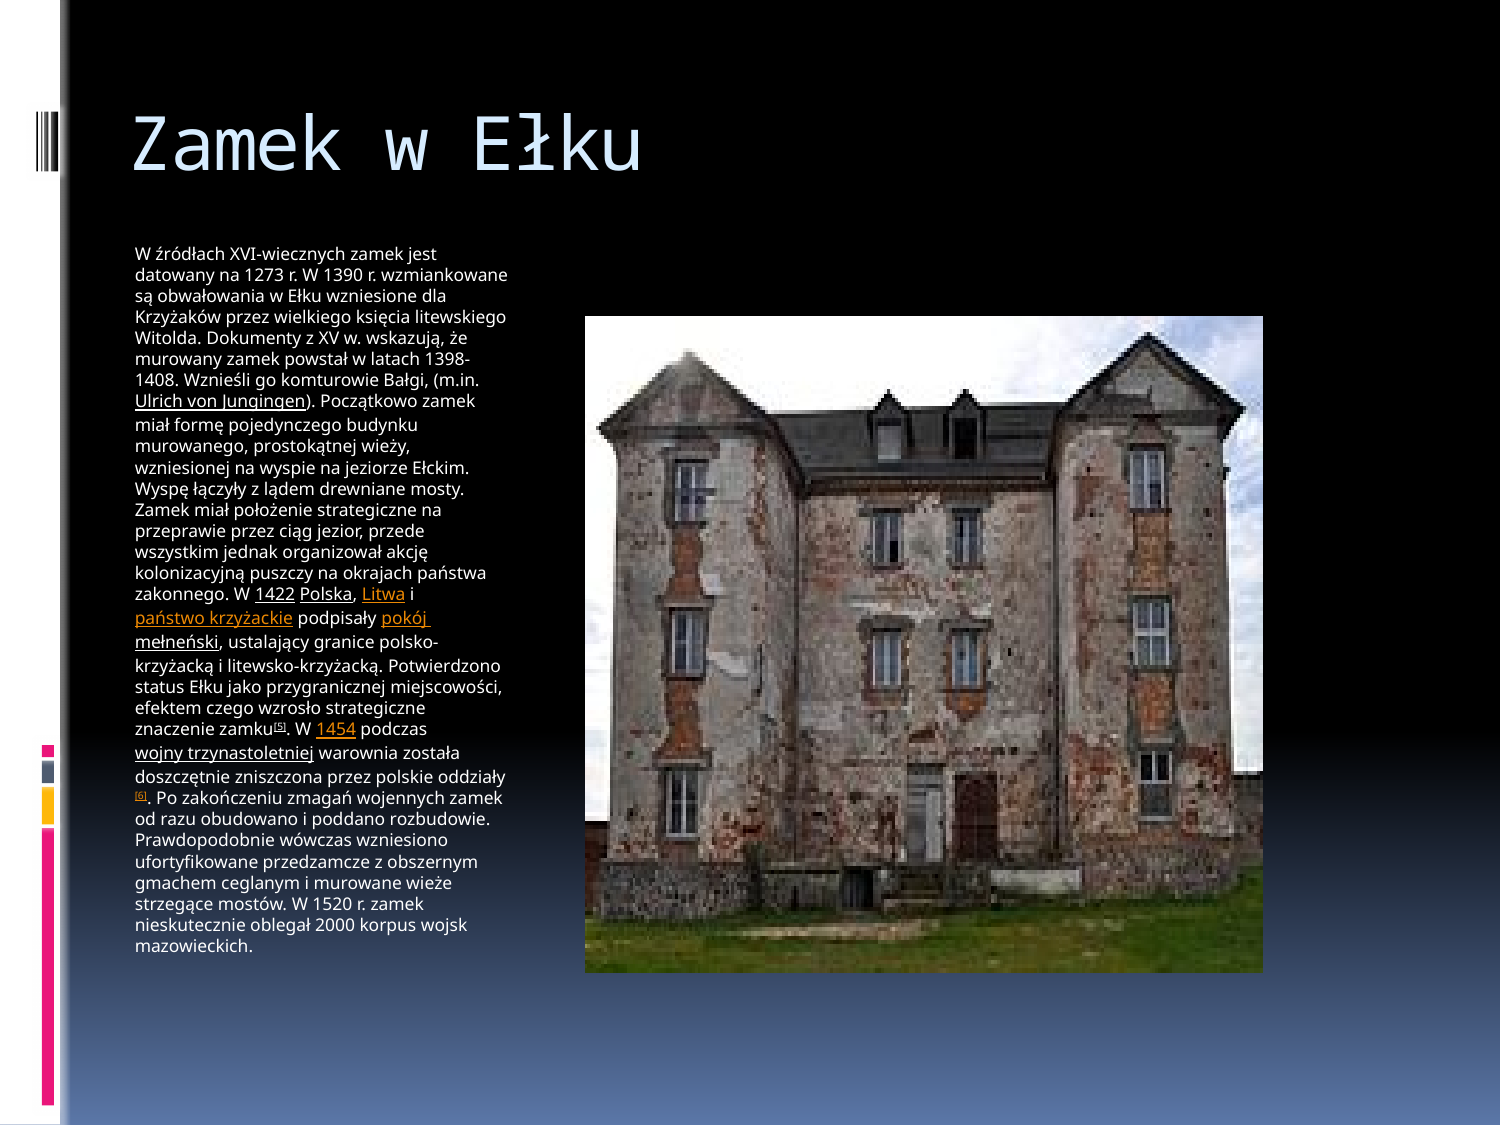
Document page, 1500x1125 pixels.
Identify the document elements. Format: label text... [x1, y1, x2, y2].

list W źródłach XVI-wiecznych zamek jest datowany na 1273 r. W 1390 r. wzmiankowane są obwałowania w Ełku wzniesione dla Krzyżaków przez wielkiego księcia litewskiego Witolda. Dokumenty z XV w. wskazują, że murowany zamek powstał w latach 1398-1408. Wznieśli go komturowie Bałgi, (m.in. Ulrich von Jungingen). Początkowo zamek miał formę pojedynczego budynku murowanego, prostokątnej wieży, wzniesionej na wyspie na jeziorze Ełckim. Wyspę łączyły z lądem drewniane mosty. Zamek miał położenie strategiczne na przeprawie przez ciąg jezior, przede wszystkim jednak organizował akcję kolonizacyjną puszczy na okrajach państwa zakonnego. W 1422 Polska, Litwa i państwo krzyżackie podpisały pokój mełneński, ustalający granice polsko-krzyżacką i litewsko-krzyżacką. Potwierdzono status Ełku jako przygranicznej miejscowości, efektem czego wzrosło strategiczne znaczenie zamku[5]. W 1454 podczas wojny trzynastoletniej warownia została doszczętnie zniszczona przez polskie oddziały[6]. Po zakończeniu zmagań wojennych zamek od razu obudowano i poddano rozbudowie. Prawdopodobnie wówczas wzniesiono ufortyfikowane przedzamcze z obszernym gmachem ceglanym i murowane wieże strzegące mostów. W 1520 r. zamek nieskutecznie oblegał 2000 korpus wojsk mazowieckich. [112, 235, 525, 986]
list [585, 315, 1263, 974]
title Zamek w Ełku [112, 44, 1463, 236]
